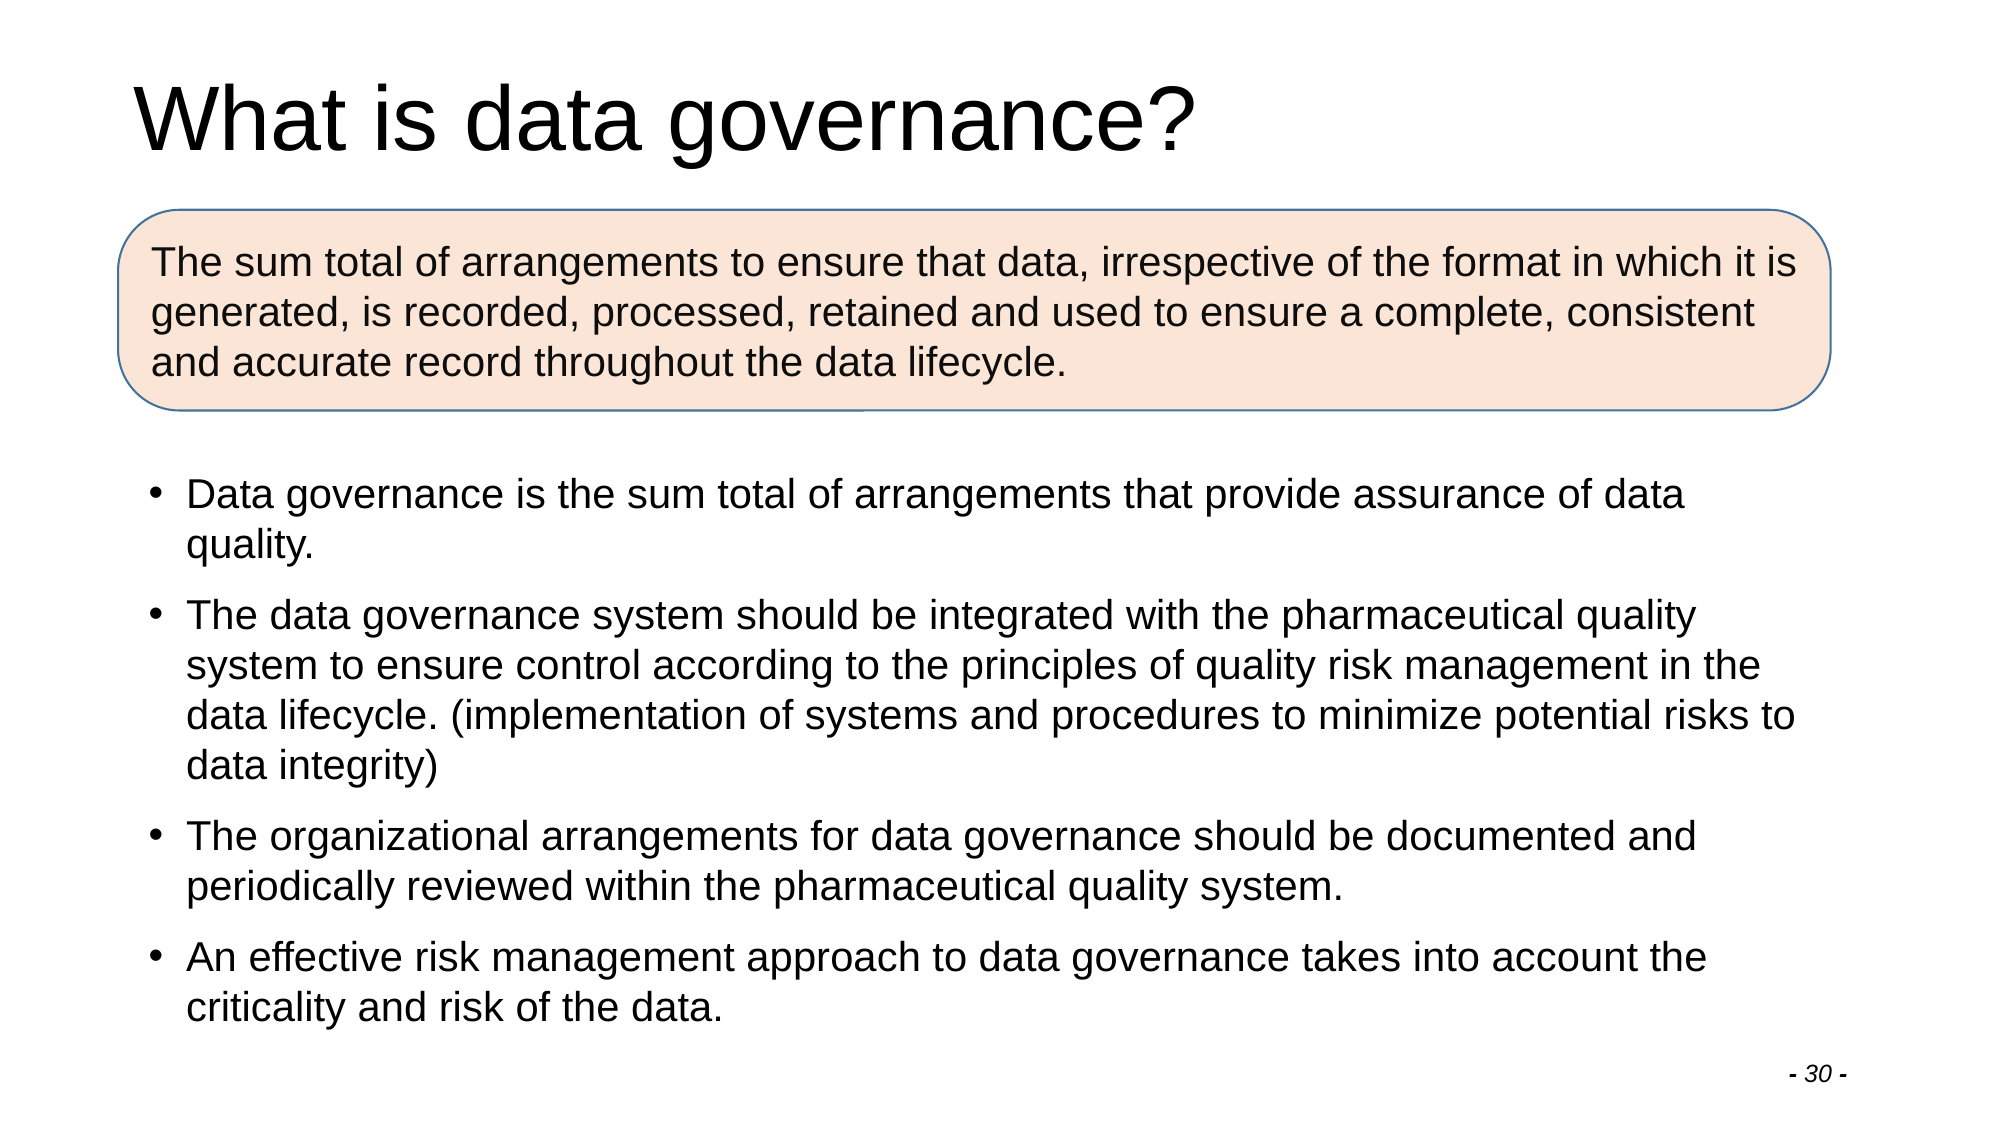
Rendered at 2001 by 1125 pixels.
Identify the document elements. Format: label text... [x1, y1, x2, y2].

slide_number - 30 - [1412, 1042, 1863, 1103]
title What is data governance? [118, 32, 1831, 210]
list Data governance is the sum total of arrangements that provide assurance of data quality. The data governance system should be integrated with the pharmaceutical quality system to ensure control according to the principles of quality risk management in the data lifecycle. (implementation of systems and procedures to minimize potential risks to data integrity) The organizational arrangements for data governance should be documented and periodically reviewed within the pharmaceutical quality system. An effective risk management approach to data governance takes into account the criticality and risk of the data. [133, 459, 1816, 1113]
text_box The sum total of arrangements to ensure that data, irrespective of the format in which it is generated, is recorded, processed, retained and used to ensure a complete, consistent and accurate record throughout the data lifecycle. [117, 208, 1832, 412]
